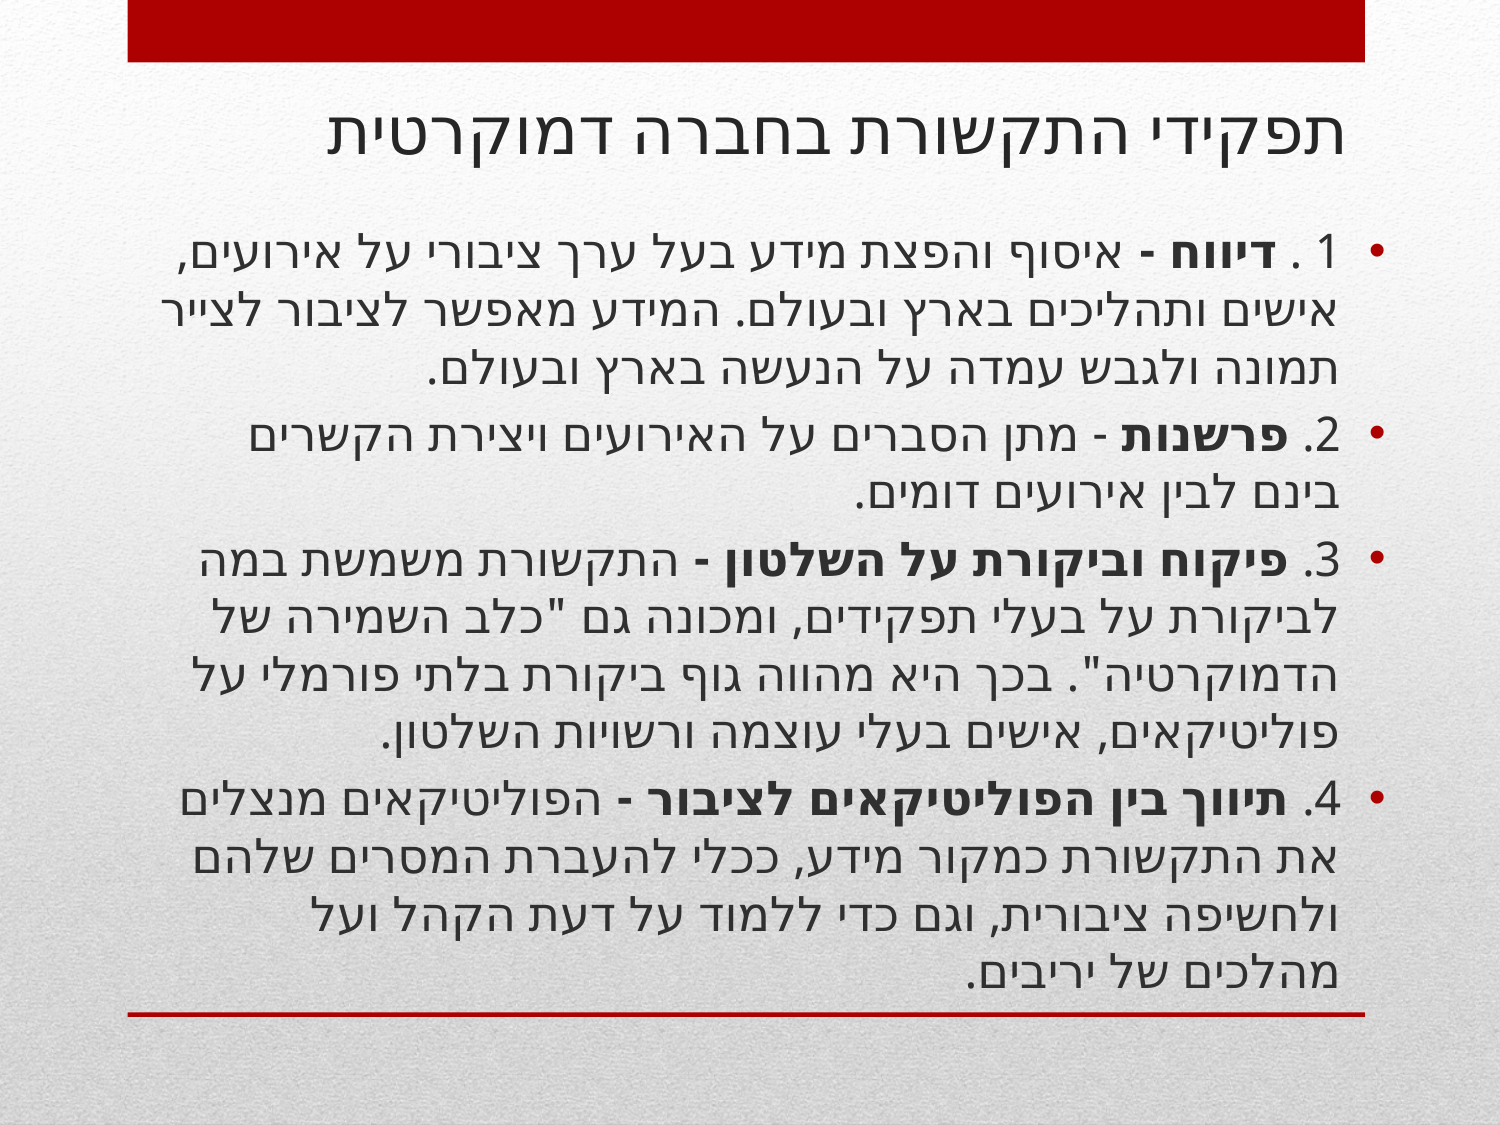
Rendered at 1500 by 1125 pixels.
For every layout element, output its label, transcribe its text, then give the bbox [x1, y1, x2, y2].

list 1 . דיווח - איסוף והפצת מידע בעל ערך ציבורי על אירועים, אישים ותהליכים בארץ ובעולם. המידע מאפשר לציבור לצייר תמונה ולגבש עמדה על הנעשה בארץ ובעולם. 2. פרשנות - מתן הסברים על האירועים ויצירת הקשרים בינם לבין אירועים דומים. 3. פיקוח וביקורת על השלטון - התקשורת משמשת במה לביקורת על בעלי תפקידים, ומכונה גם "כלב השמירה של הדמוקרטיה". בכך היא מהווה גוף ביקורת בלתי פורמלי על פוליטיקאים, אישים בעלי עוצמה ורשויות השלטון. 4. תיווך בין הפוליטיקאים לציבור - הפוליטיקאים מנצלים את התקשורת כמקור מידע, ככלי להעברת המסרים שלהם ולחשיפה ציבורית, וגם כדי ללמוד על דעת הקהל ועל מהלכים של יריבים. [135, 208, 1400, 1011]
title תפקידי התקשורת בחברה דמוקרטית [253, 66, 1365, 176]
